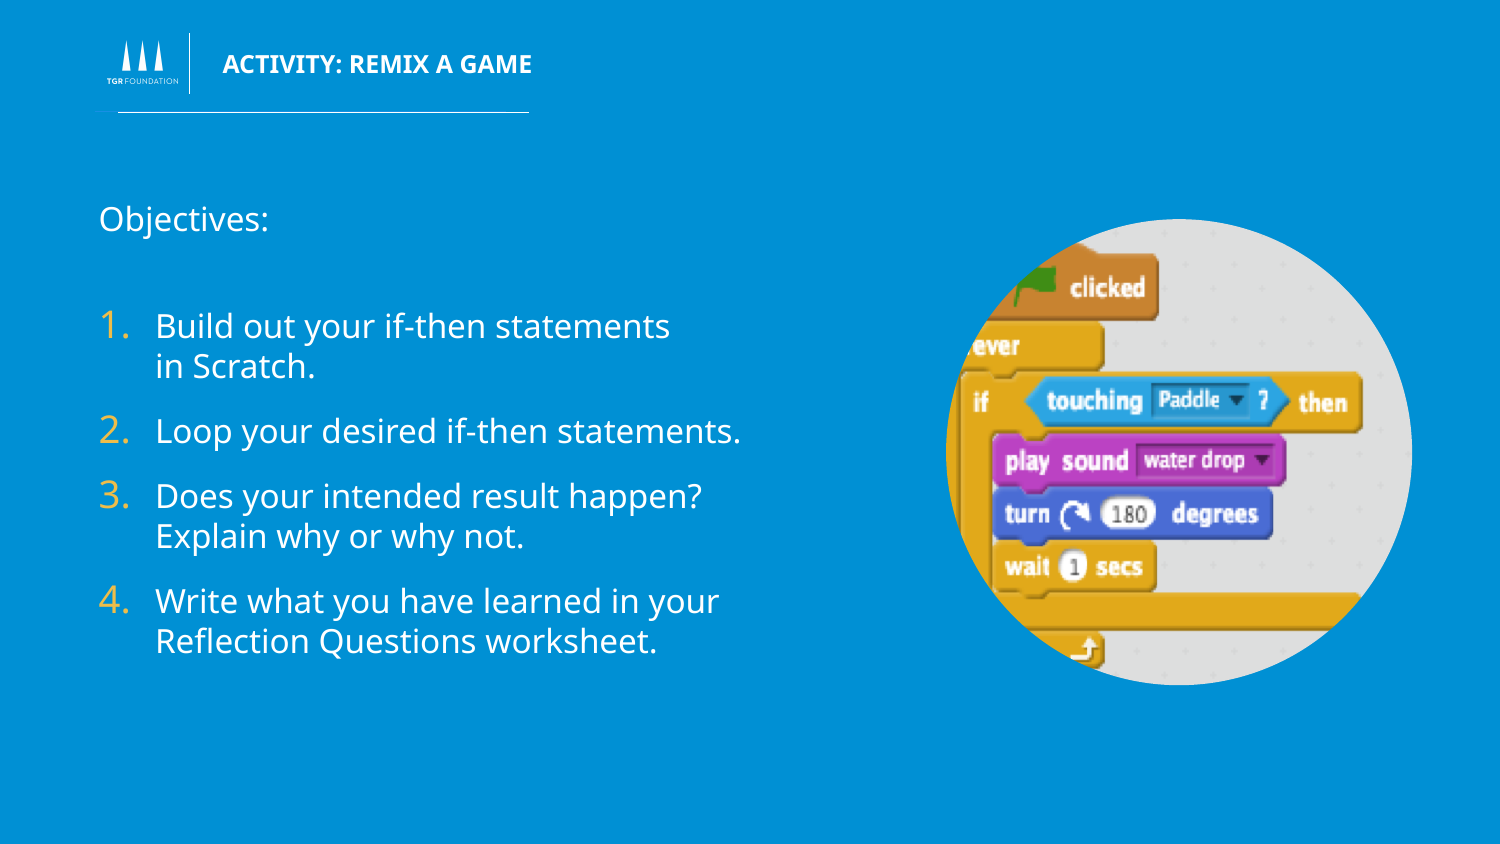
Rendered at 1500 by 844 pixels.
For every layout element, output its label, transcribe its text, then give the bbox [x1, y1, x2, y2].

picture [139, 45, 146, 70]
list ACTIVITY: REMIX A GAME [207, 45, 722, 85]
text_box Objectives: [83, 190, 852, 246]
picture [155, 46, 162, 70]
picture [123, 46, 130, 70]
text_box Build out your if-then statements in Scratch. Loop your desired if-then statements. Does your intended result happen? Explain why or why not. Write what you have learned in your Reflection Questions worksheet. [83, 298, 786, 668]
picture [947, 220, 1412, 685]
